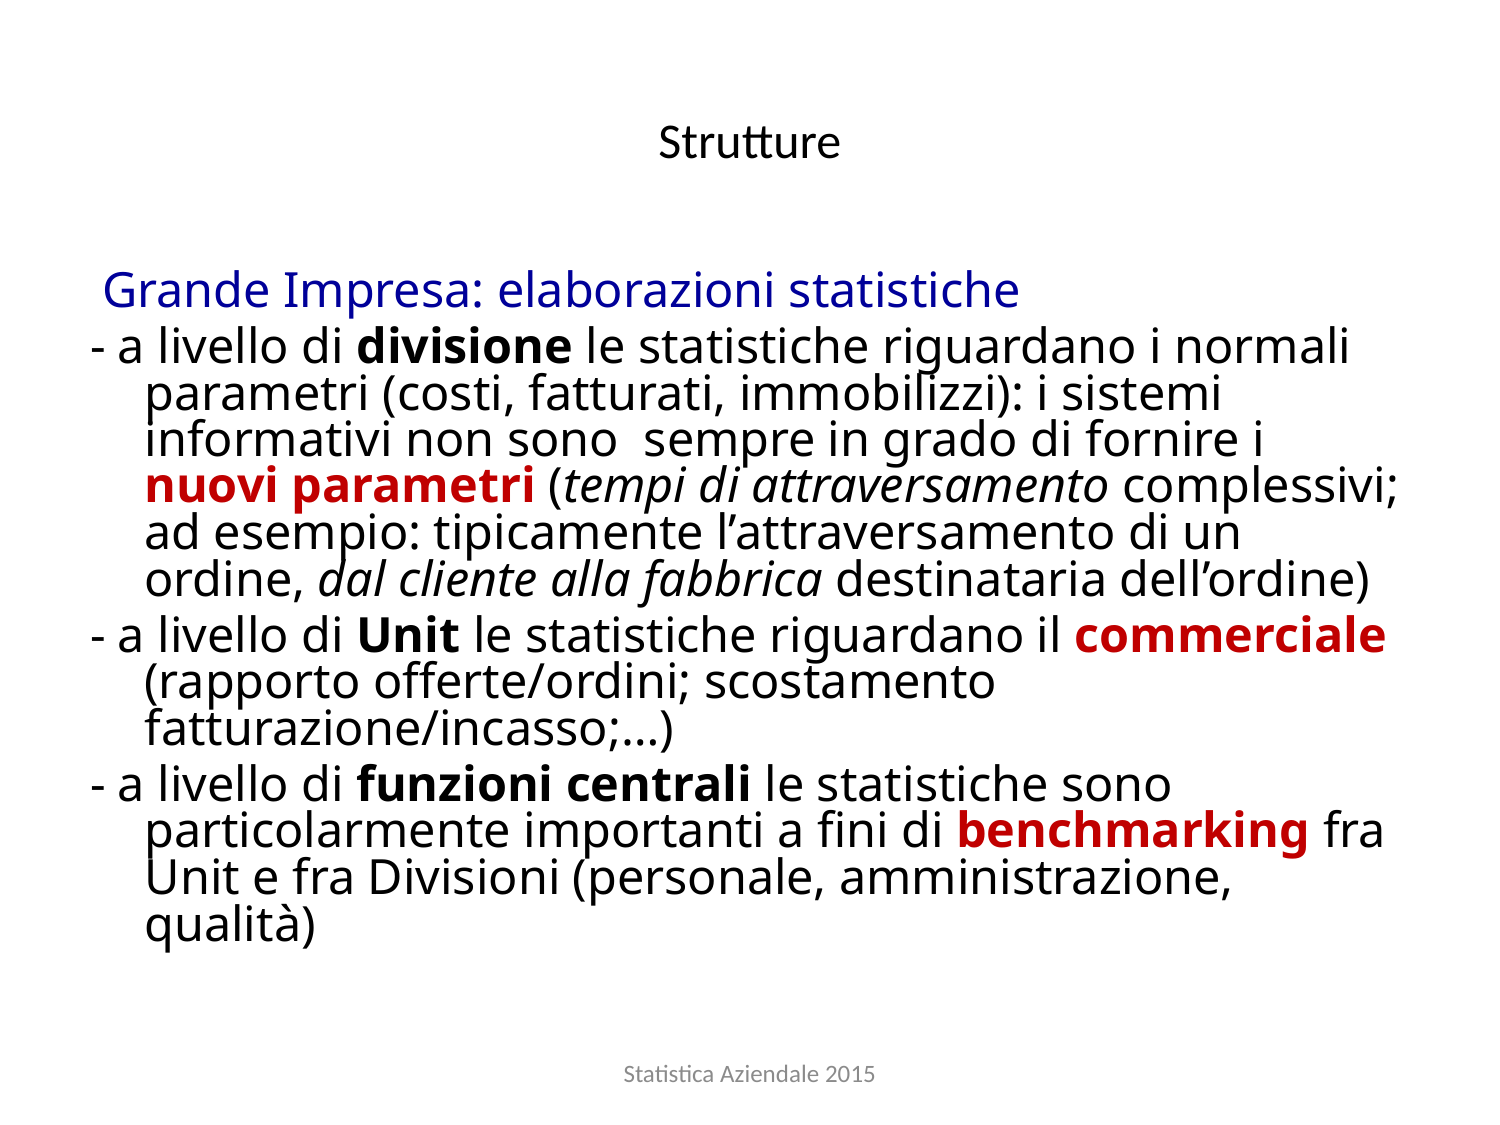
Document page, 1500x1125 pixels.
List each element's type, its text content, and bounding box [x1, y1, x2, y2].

list Grande Impresa: elaborazioni statistiche - a livello di divisione le statistiche riguardano i normali parametri (costi, fatturati, immobilizzi): i sistemi informativi non sono sempre in grado di fornire i nuovi parametri (tempi di attraversamento complessivi; ad esempio: tipicamente l’attraversamento di un ordine, dal cliente alla fabbrica destinataria dell’ordine) - a livello di Unit le statistiche riguardano il commerciale (rapporto offerte/ordini; scostamento fatturazione/incasso;…) - a livello di funzioni centrali le statistiche sono particolarmente importanti a fini di benchmarking fra Unit e fra Divisioni (personale, amministrazione, qualità) [75, 262, 1425, 1005]
footer Statistica Aziendale 2015 [512, 1042, 988, 1103]
title Strutture [75, 45, 1425, 233]
